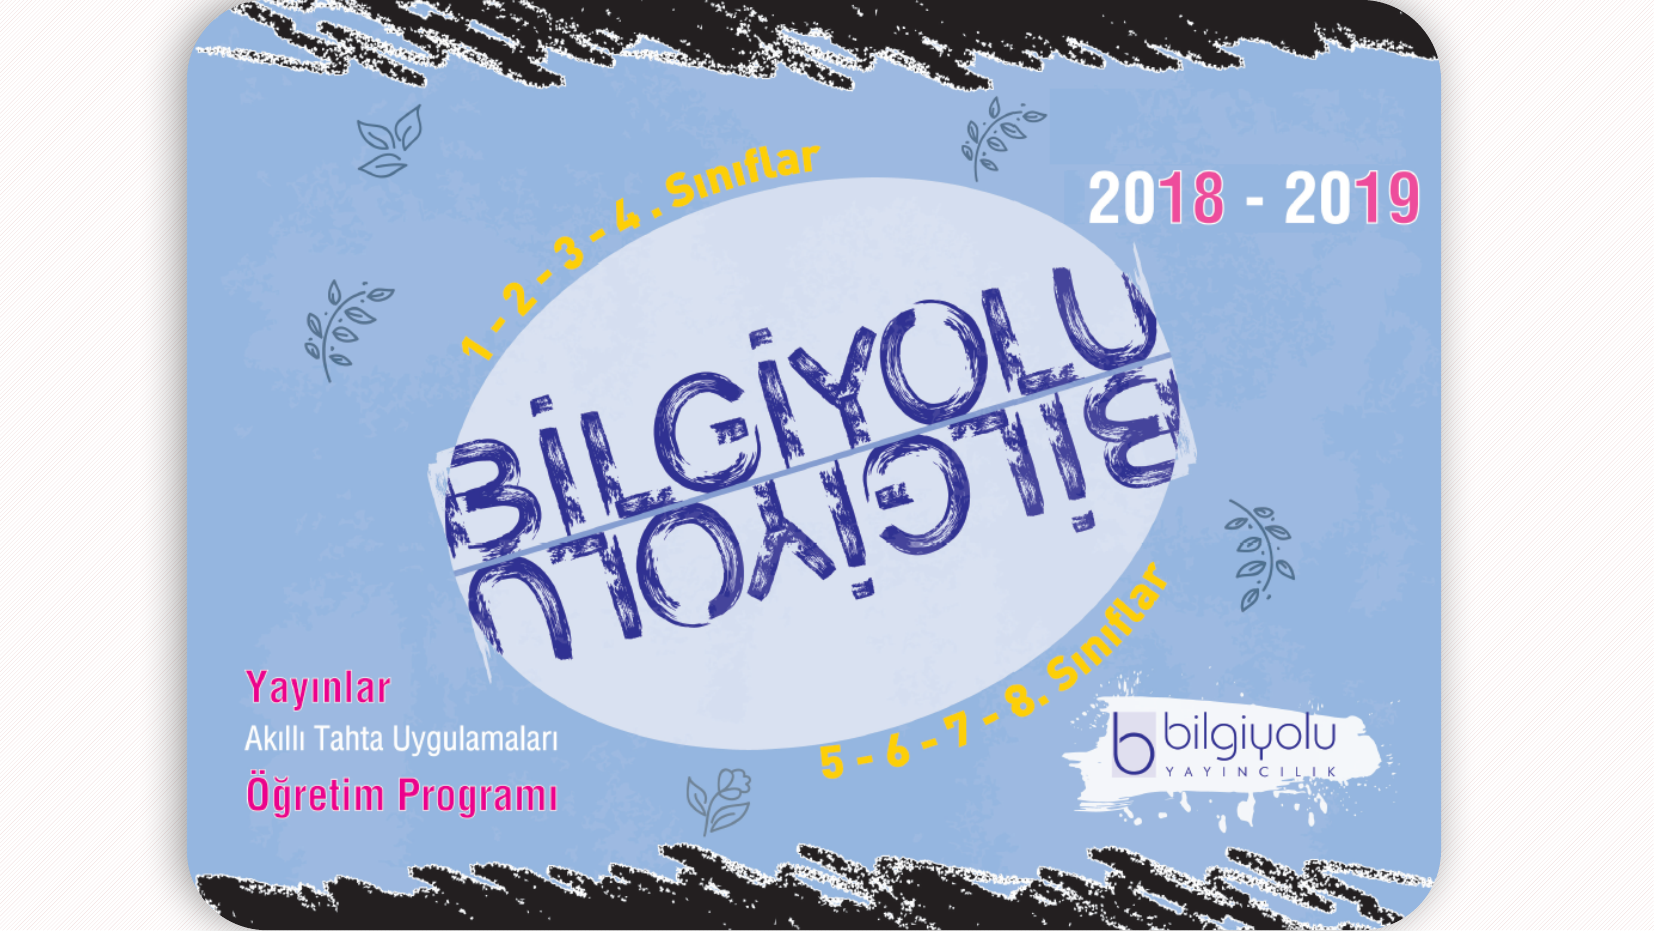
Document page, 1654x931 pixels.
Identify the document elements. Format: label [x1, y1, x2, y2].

picture [186, 0, 1442, 931]
